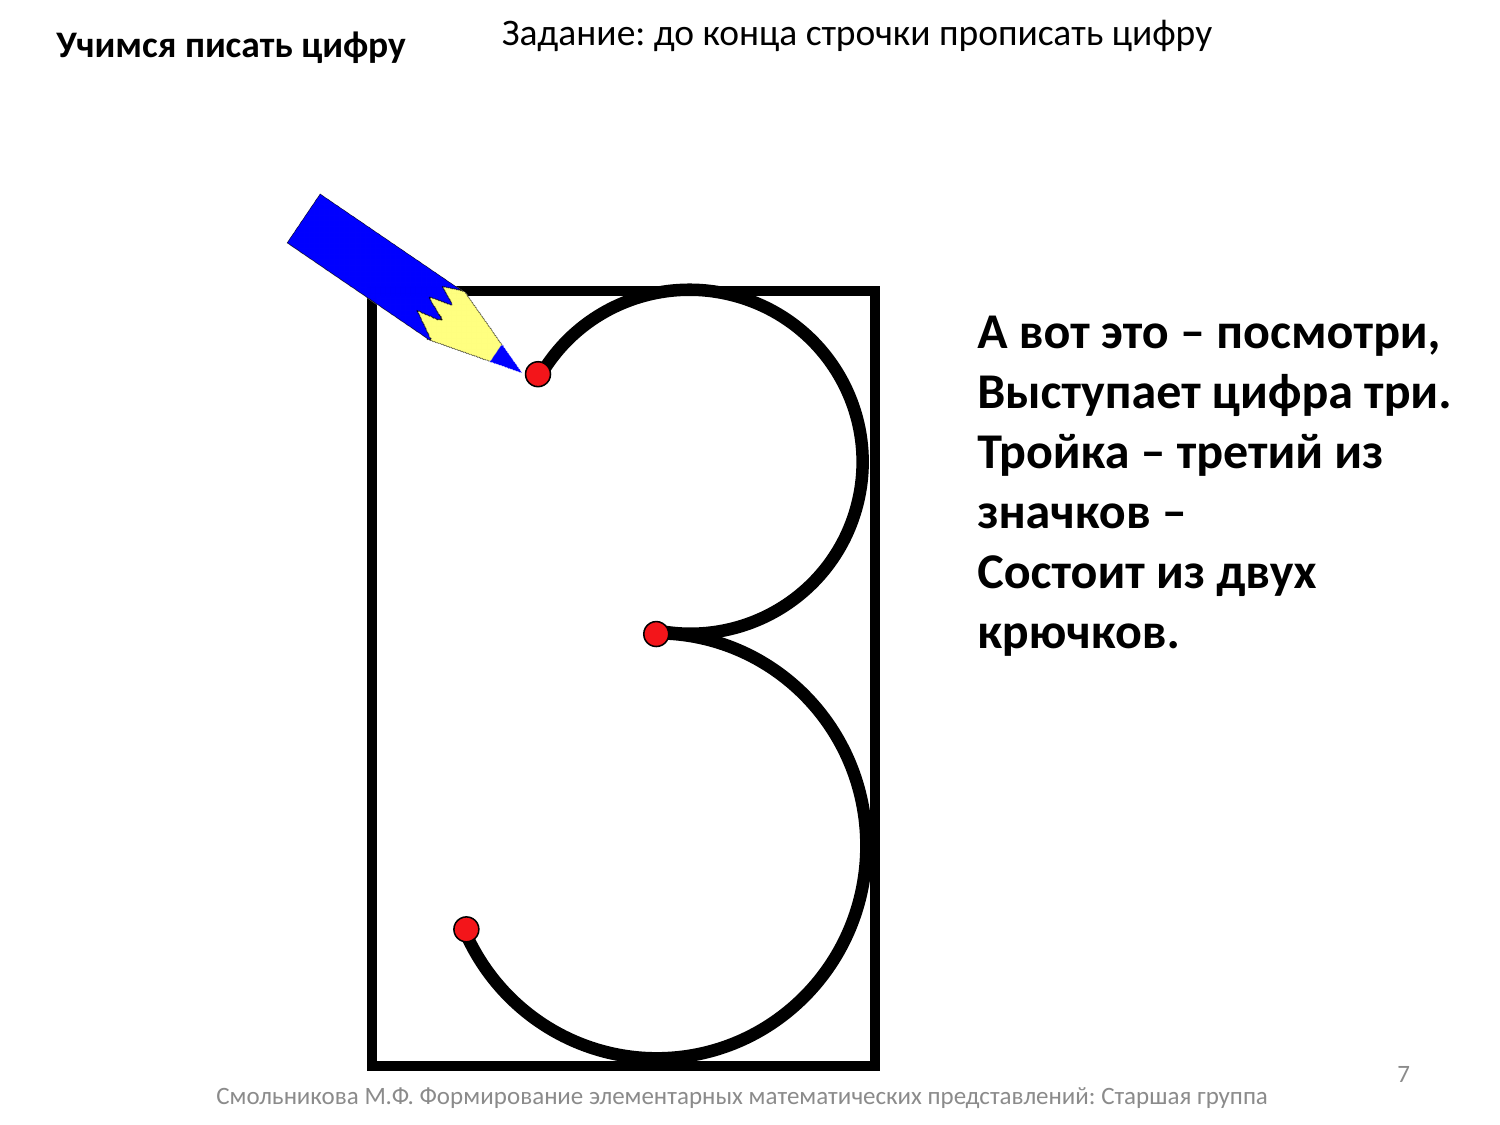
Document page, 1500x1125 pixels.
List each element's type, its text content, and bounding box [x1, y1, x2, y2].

text_box [643, 621, 669, 647]
slide_number 7 [1074, 1042, 1425, 1103]
text_box Задание: до конца строчки прописать цифру [487, 0, 1341, 61]
text_box [531, 364, 551, 387]
picture [285, 158, 552, 440]
text_box Учимся писать цифру [41, 12, 422, 73]
text_box [372, 290, 875, 1065]
text_box [453, 916, 479, 942]
text_box А вот это – посмотри, Выступает цифра три. Тройка – третий из значков – Состоит из двух крючков. [962, 290, 1471, 666]
footer Смольникова М.Ф. Формирование элементарных математических представлений: Старшая группа [39, 1065, 1447, 1125]
text_box [469, 633, 867, 1059]
text_box [547, 289, 863, 634]
